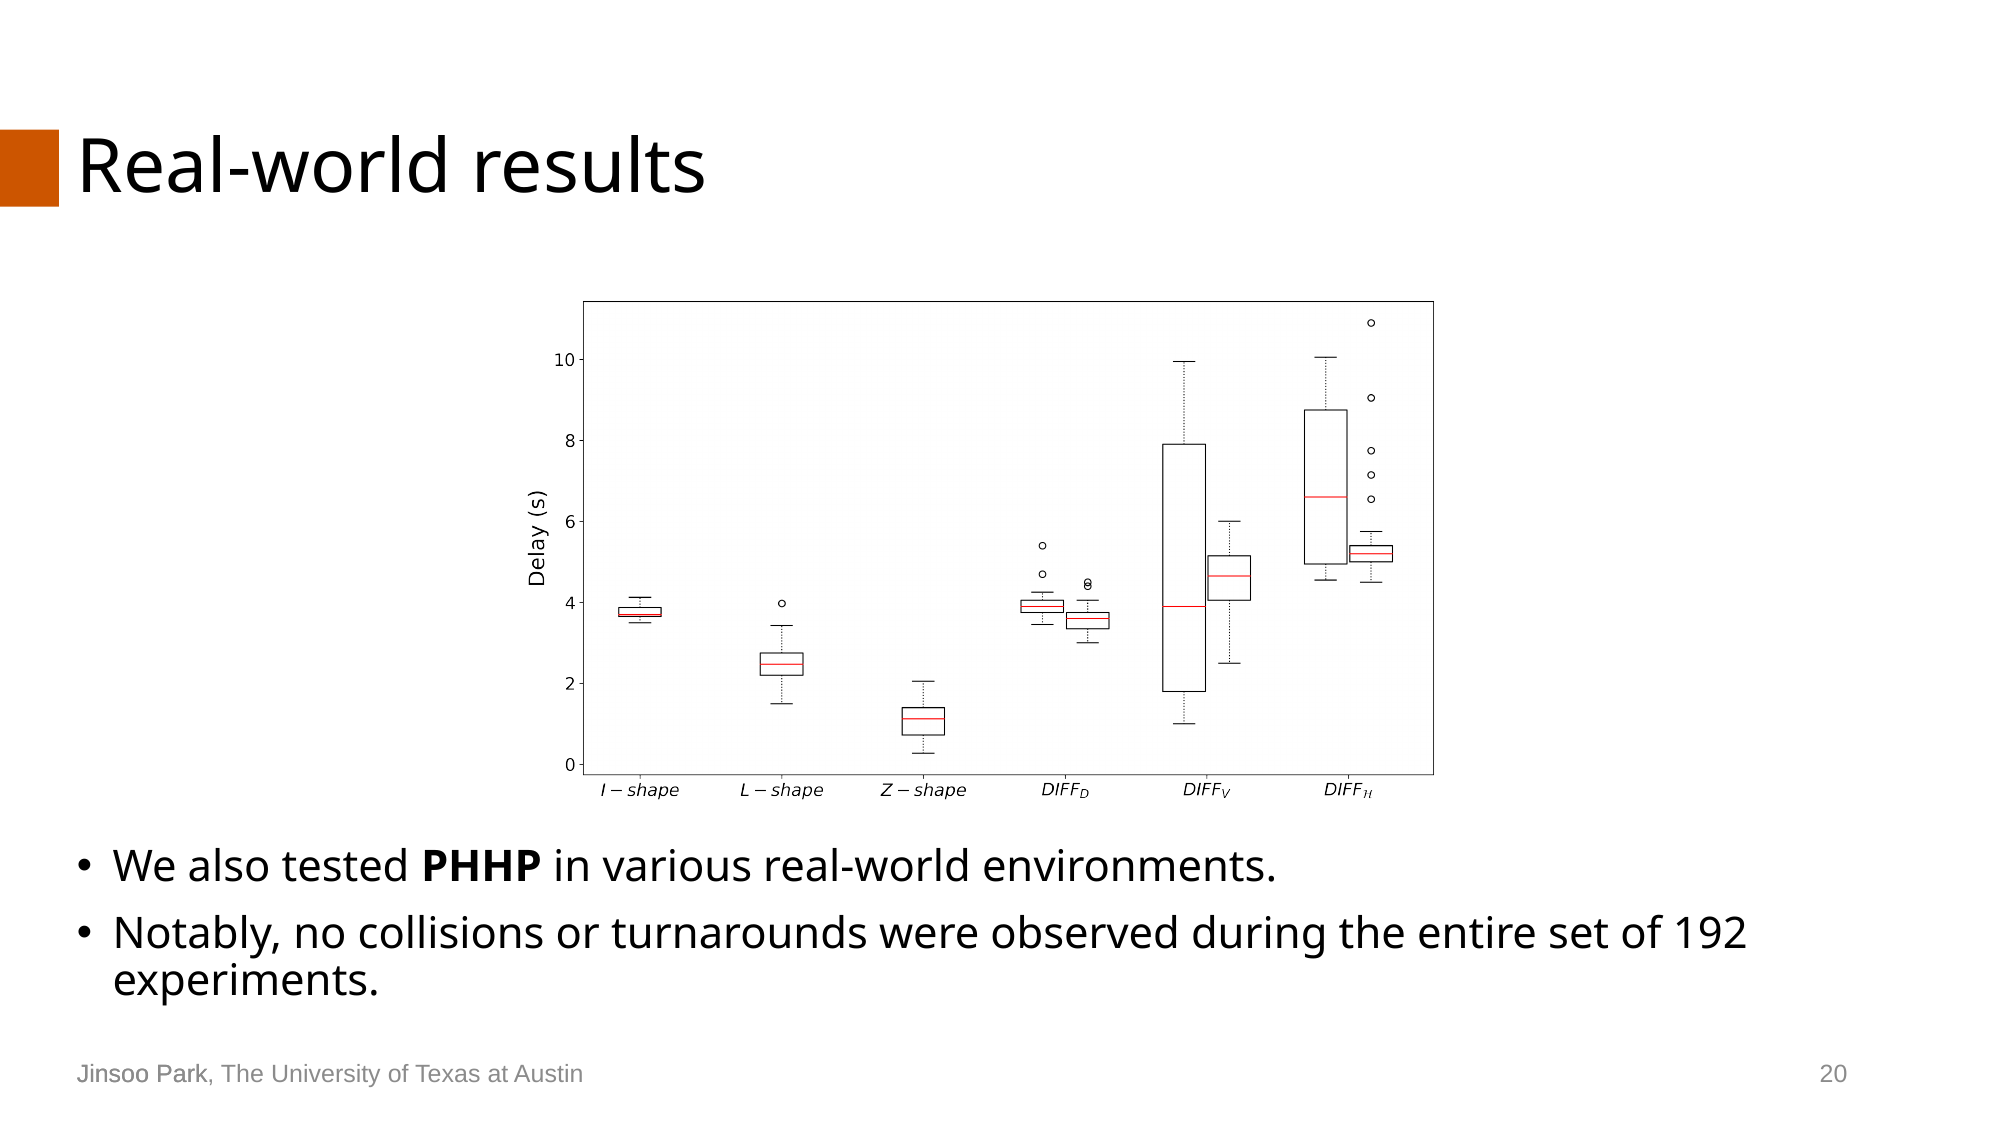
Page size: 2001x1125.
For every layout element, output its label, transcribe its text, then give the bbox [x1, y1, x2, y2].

title Real-world results [61, 59, 1863, 278]
list We also tested PHHP in various real-world environments. Notably, no collisions or turnarounds were observed during the entire set of 192 experiments. [61, 836, 1928, 1014]
text_box Jinsoo Park, The University of Texas at Austin [61, 1042, 605, 1103]
slide_number 20 [1412, 1042, 1863, 1103]
picture [446, 226, 1543, 854]
text_box [0, 129, 60, 208]
